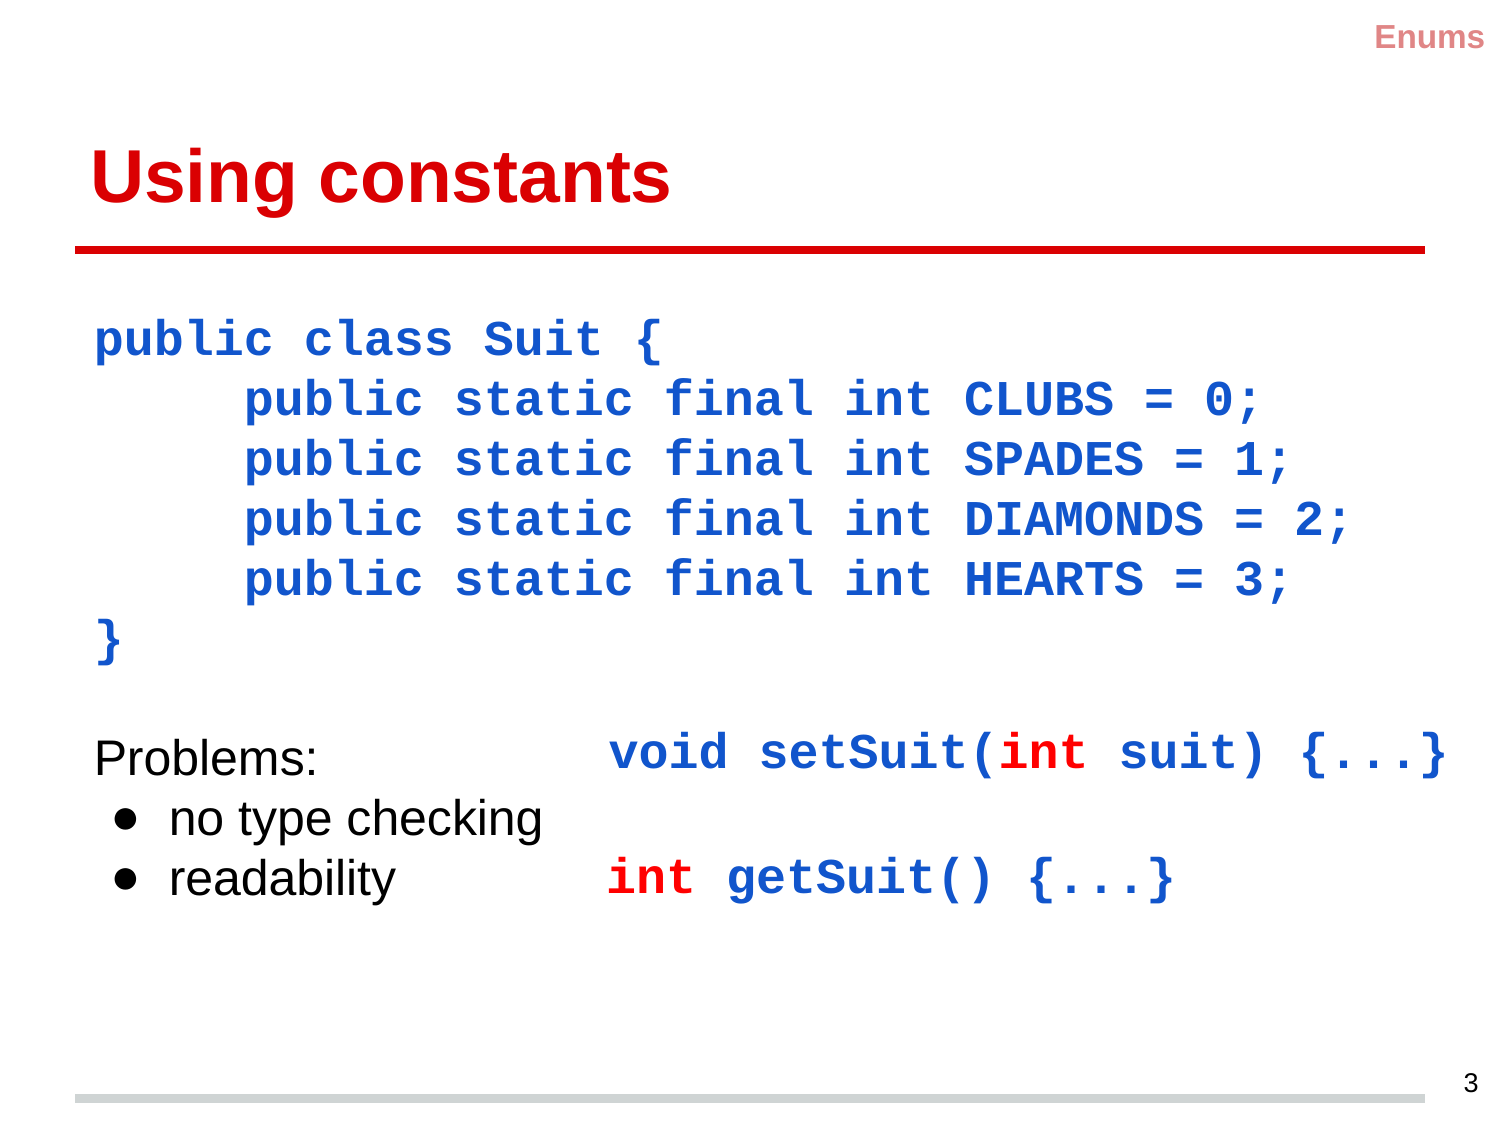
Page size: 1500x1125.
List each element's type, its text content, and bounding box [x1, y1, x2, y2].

text_box public class Suit { public static final int CLUBS = 0; public static final int SPADES = 1; public static final int DIAMONDS = 2; public static final int HEARTS = 3; } Problems: no type checking readability [78, 290, 1425, 1045]
title Using constants [75, 45, 1425, 233]
text_box void setSuit(int suit) {...} [593, 703, 1500, 829]
text_box Enums [1149, 0, 1500, 80]
text_box int getSuit() {...} [591, 828, 1500, 953]
slide_number 3 [1403, 1038, 1494, 1125]
